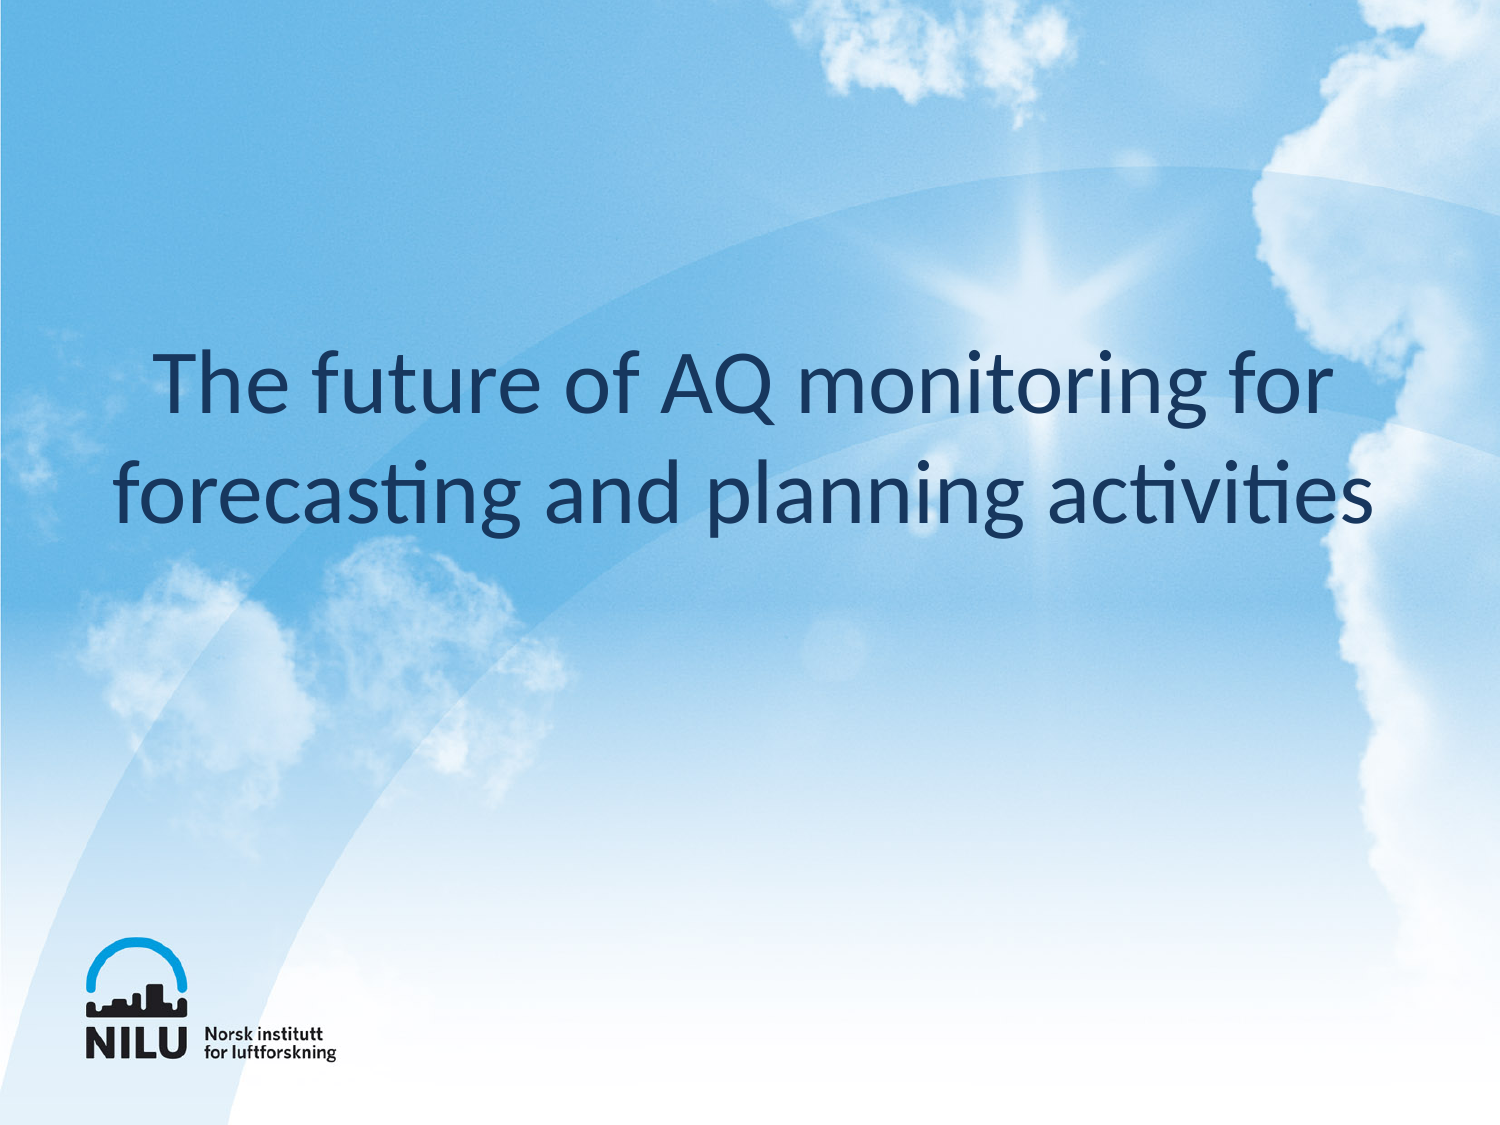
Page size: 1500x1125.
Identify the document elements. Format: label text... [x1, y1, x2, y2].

picture [0, 0, 1500, 1125]
title The future of AQ monitoring for forecasting and planning activities [88, 314, 1402, 590]
